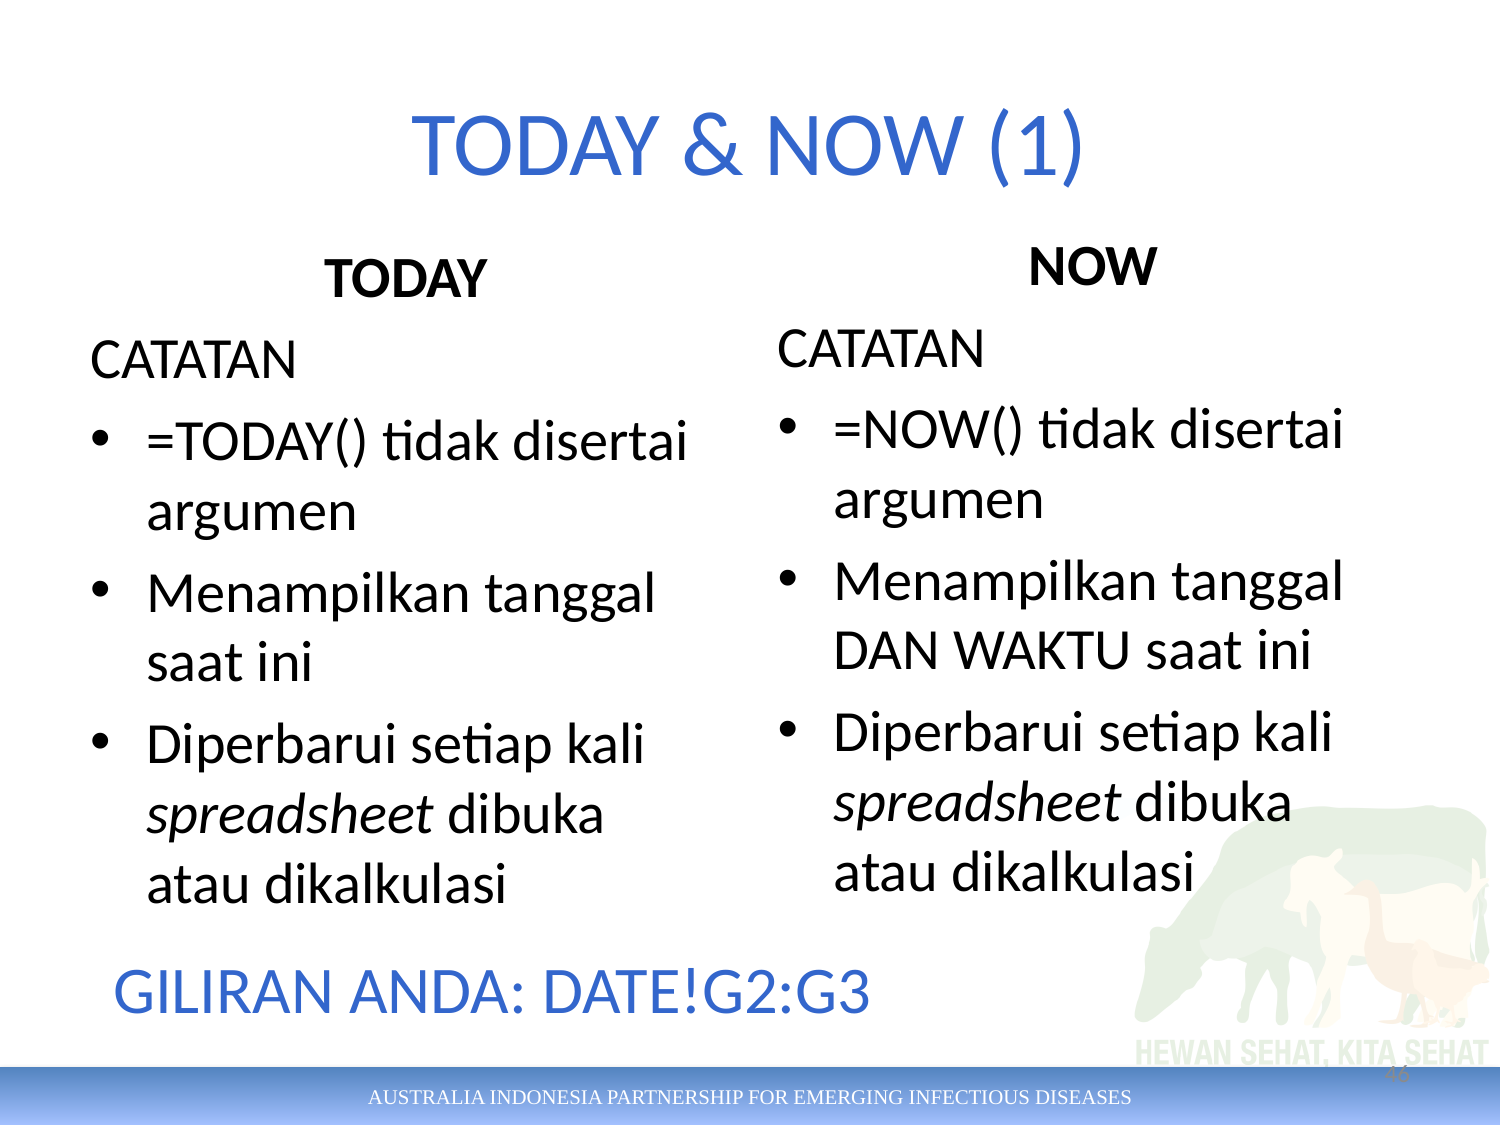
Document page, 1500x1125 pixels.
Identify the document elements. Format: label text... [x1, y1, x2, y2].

text_box GILIRAN ANDA: DATE!G2:G3 [98, 939, 904, 1034]
title TODAY & NOW (1) [75, 45, 1425, 233]
list NOW CATATAN =NOW() tidak disertai argumen Menampilkan tanggal DAN WAKTU saat ini Diperbarui setiap kali spreadsheet dibuka atau dikalkulasi [762, 219, 1425, 963]
list TODAY CATATAN =TODAY() tidak disertai argumen Menampilkan tanggal saat ini Diperbarui setiap kali spreadsheet dibuka atau dikalkulasi [75, 231, 738, 975]
slide_number 46 [1074, 1042, 1425, 1103]
